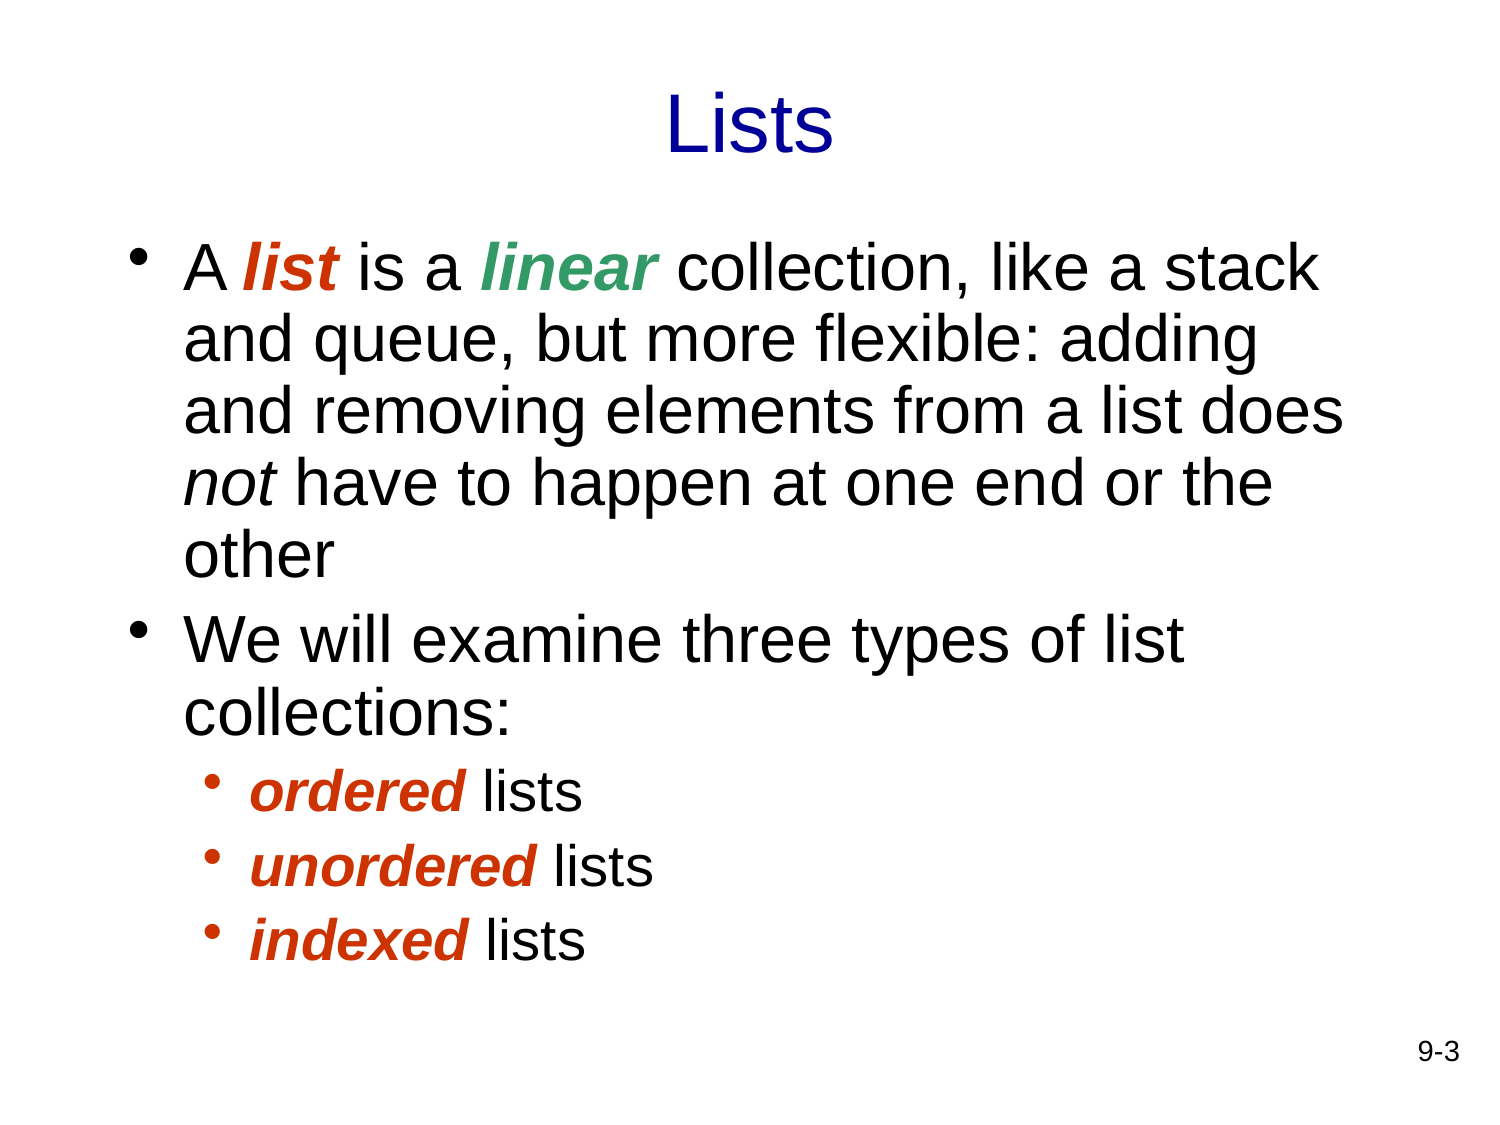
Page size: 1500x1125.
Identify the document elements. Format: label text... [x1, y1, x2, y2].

slide_number 9-3 [1162, 1024, 1476, 1101]
title Lists [112, 24, 1388, 213]
list A list is a linear collection, like a stack and queue, but more flexible: adding and removing elements from a list does not have to happen at one end or the other We will examine three types of list collections: ordered lists unordered lists indexed lists [112, 224, 1388, 1000]
